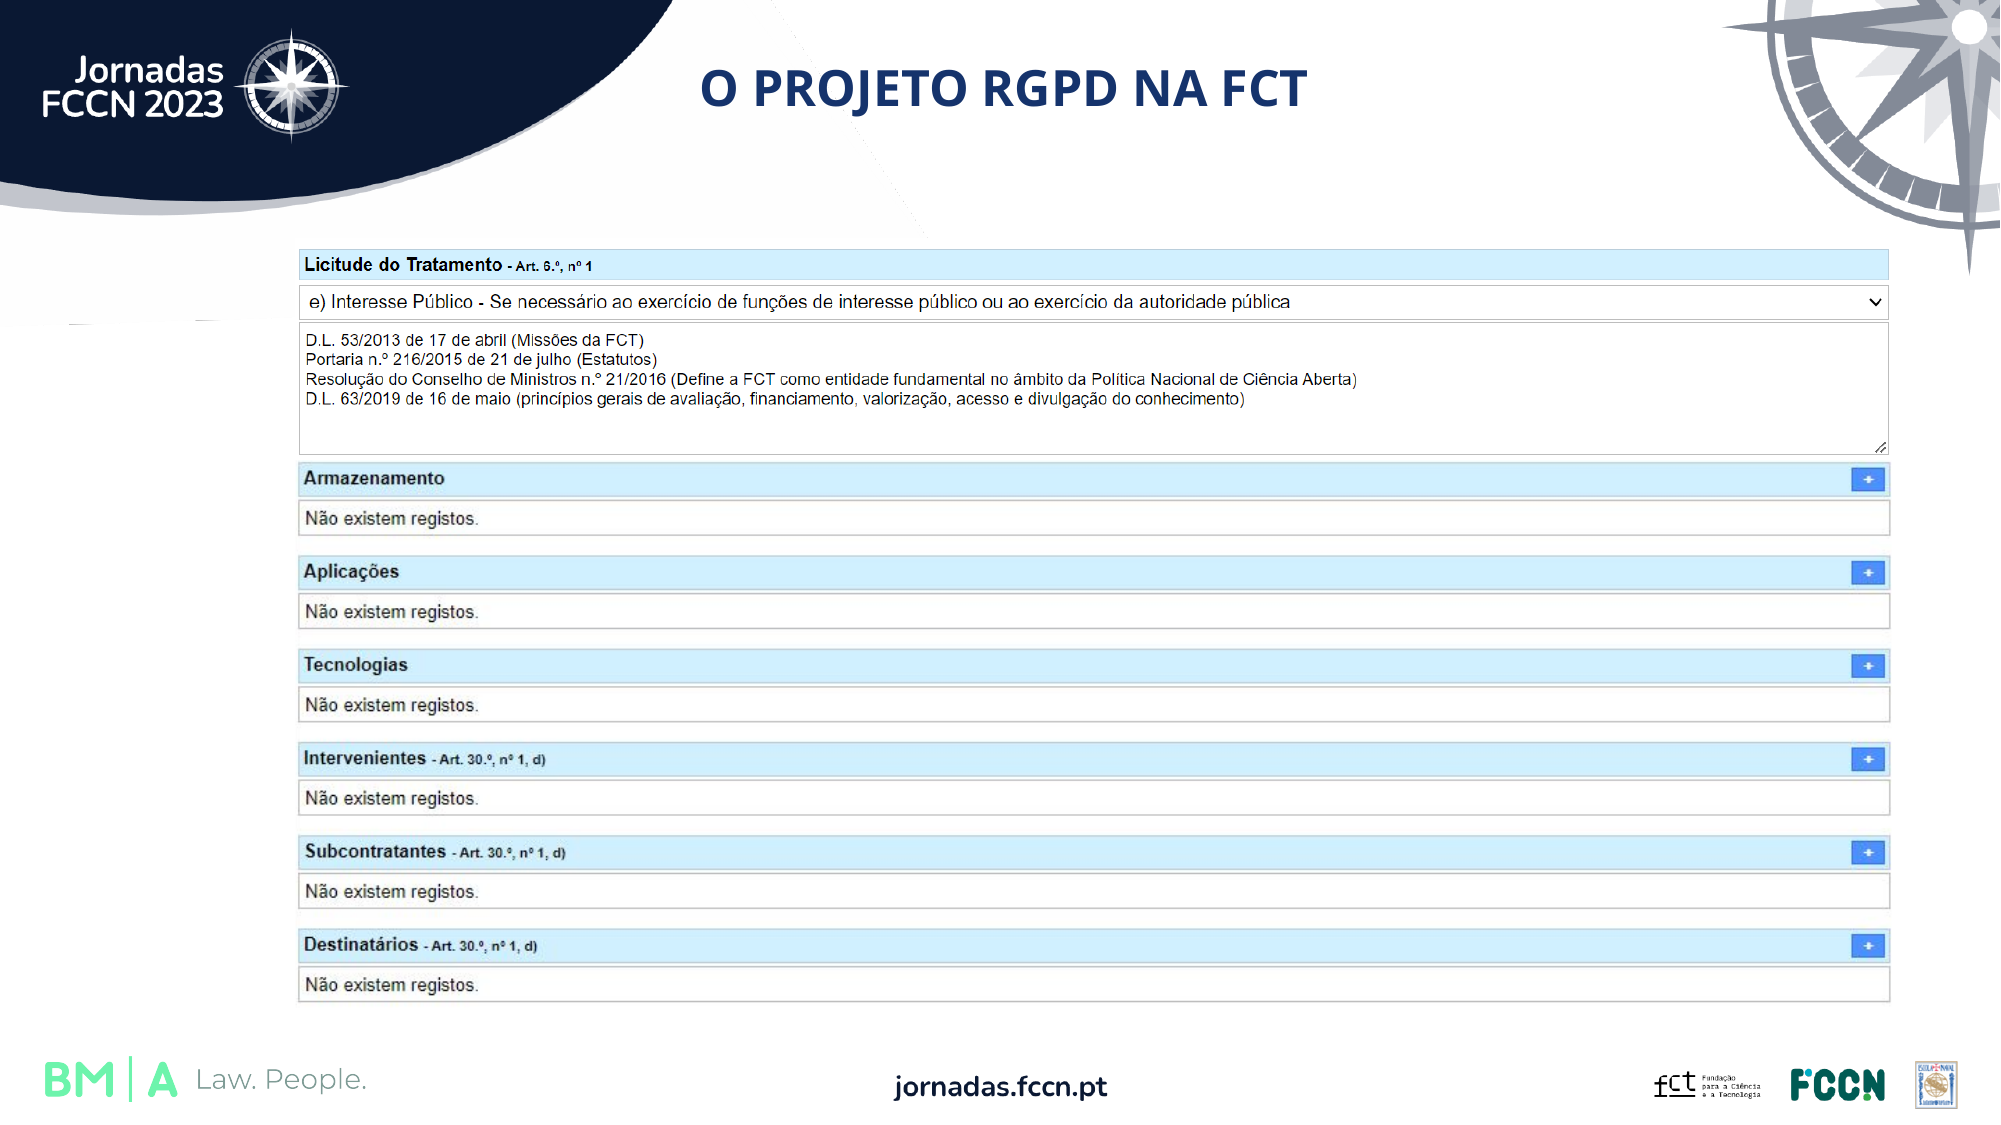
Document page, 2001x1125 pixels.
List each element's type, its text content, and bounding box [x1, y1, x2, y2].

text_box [295, 238, 1892, 1008]
picture [0, 0, 2000, 1125]
text_box O PROJETO RGPD NA FCT [685, 48, 1436, 124]
